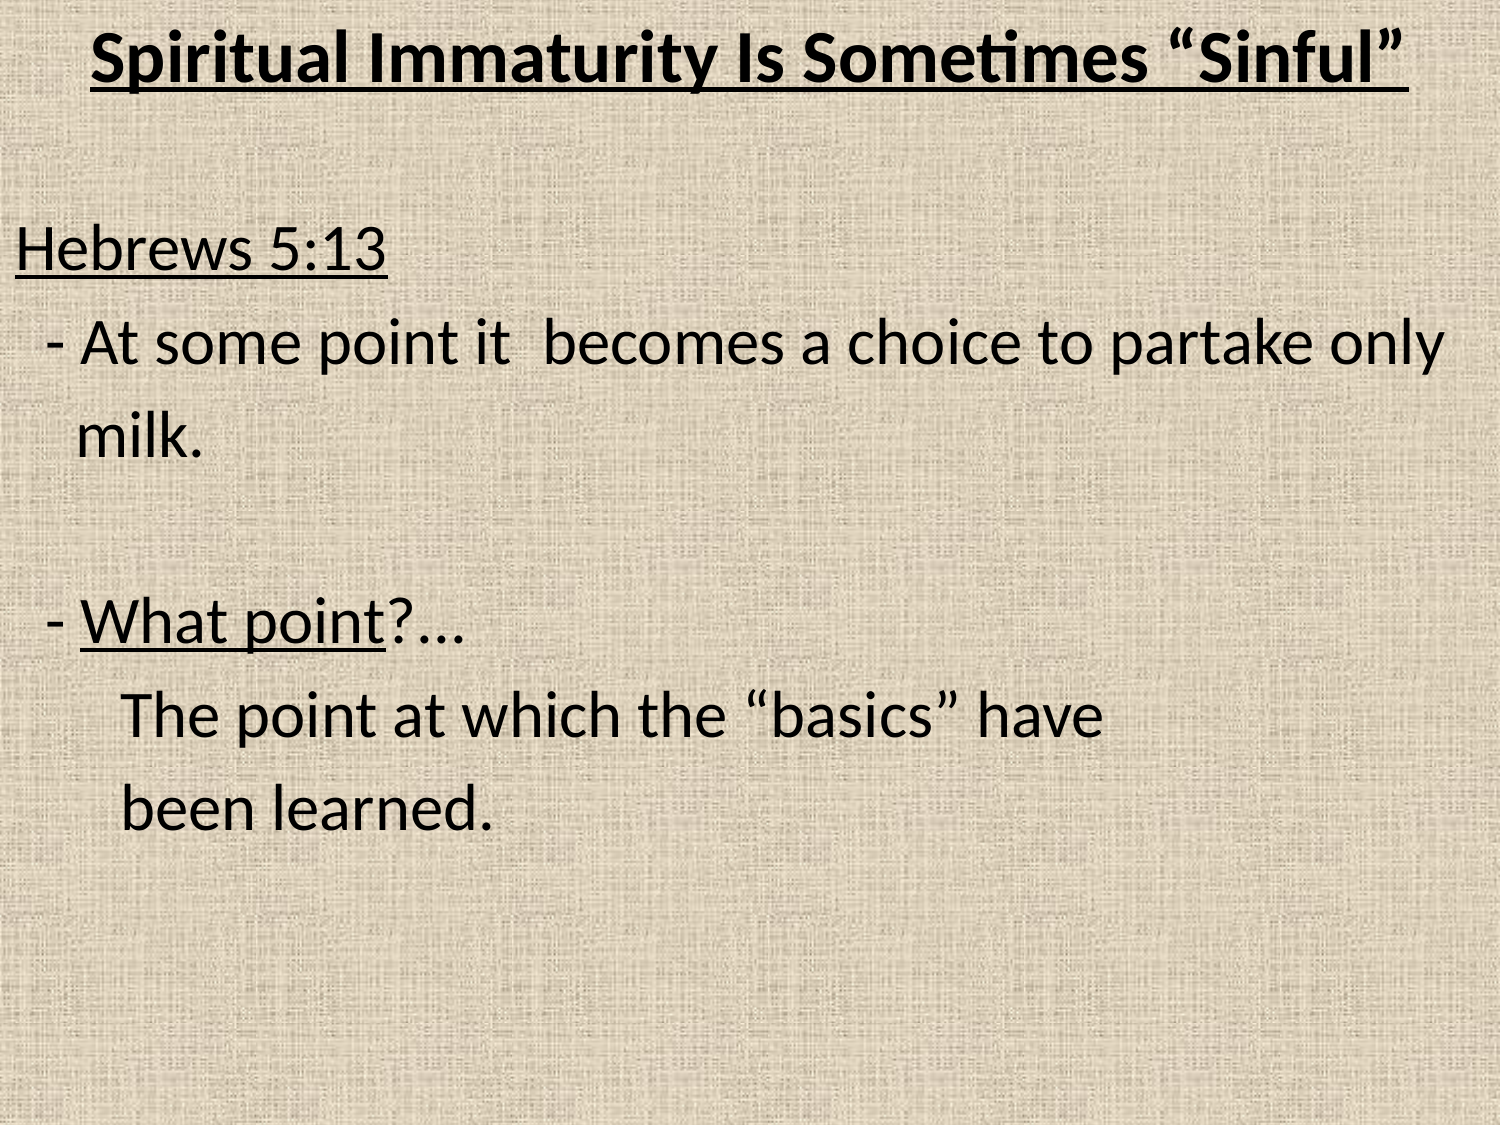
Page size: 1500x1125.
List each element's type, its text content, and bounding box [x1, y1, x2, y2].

list Spiritual Immaturity Is Sometimes “Sinful” Hebrews 5:13 - At some point it becomes a choice to partake only milk. - What point?... The point at which the “basics” have been learned. [0, 0, 1500, 1125]
